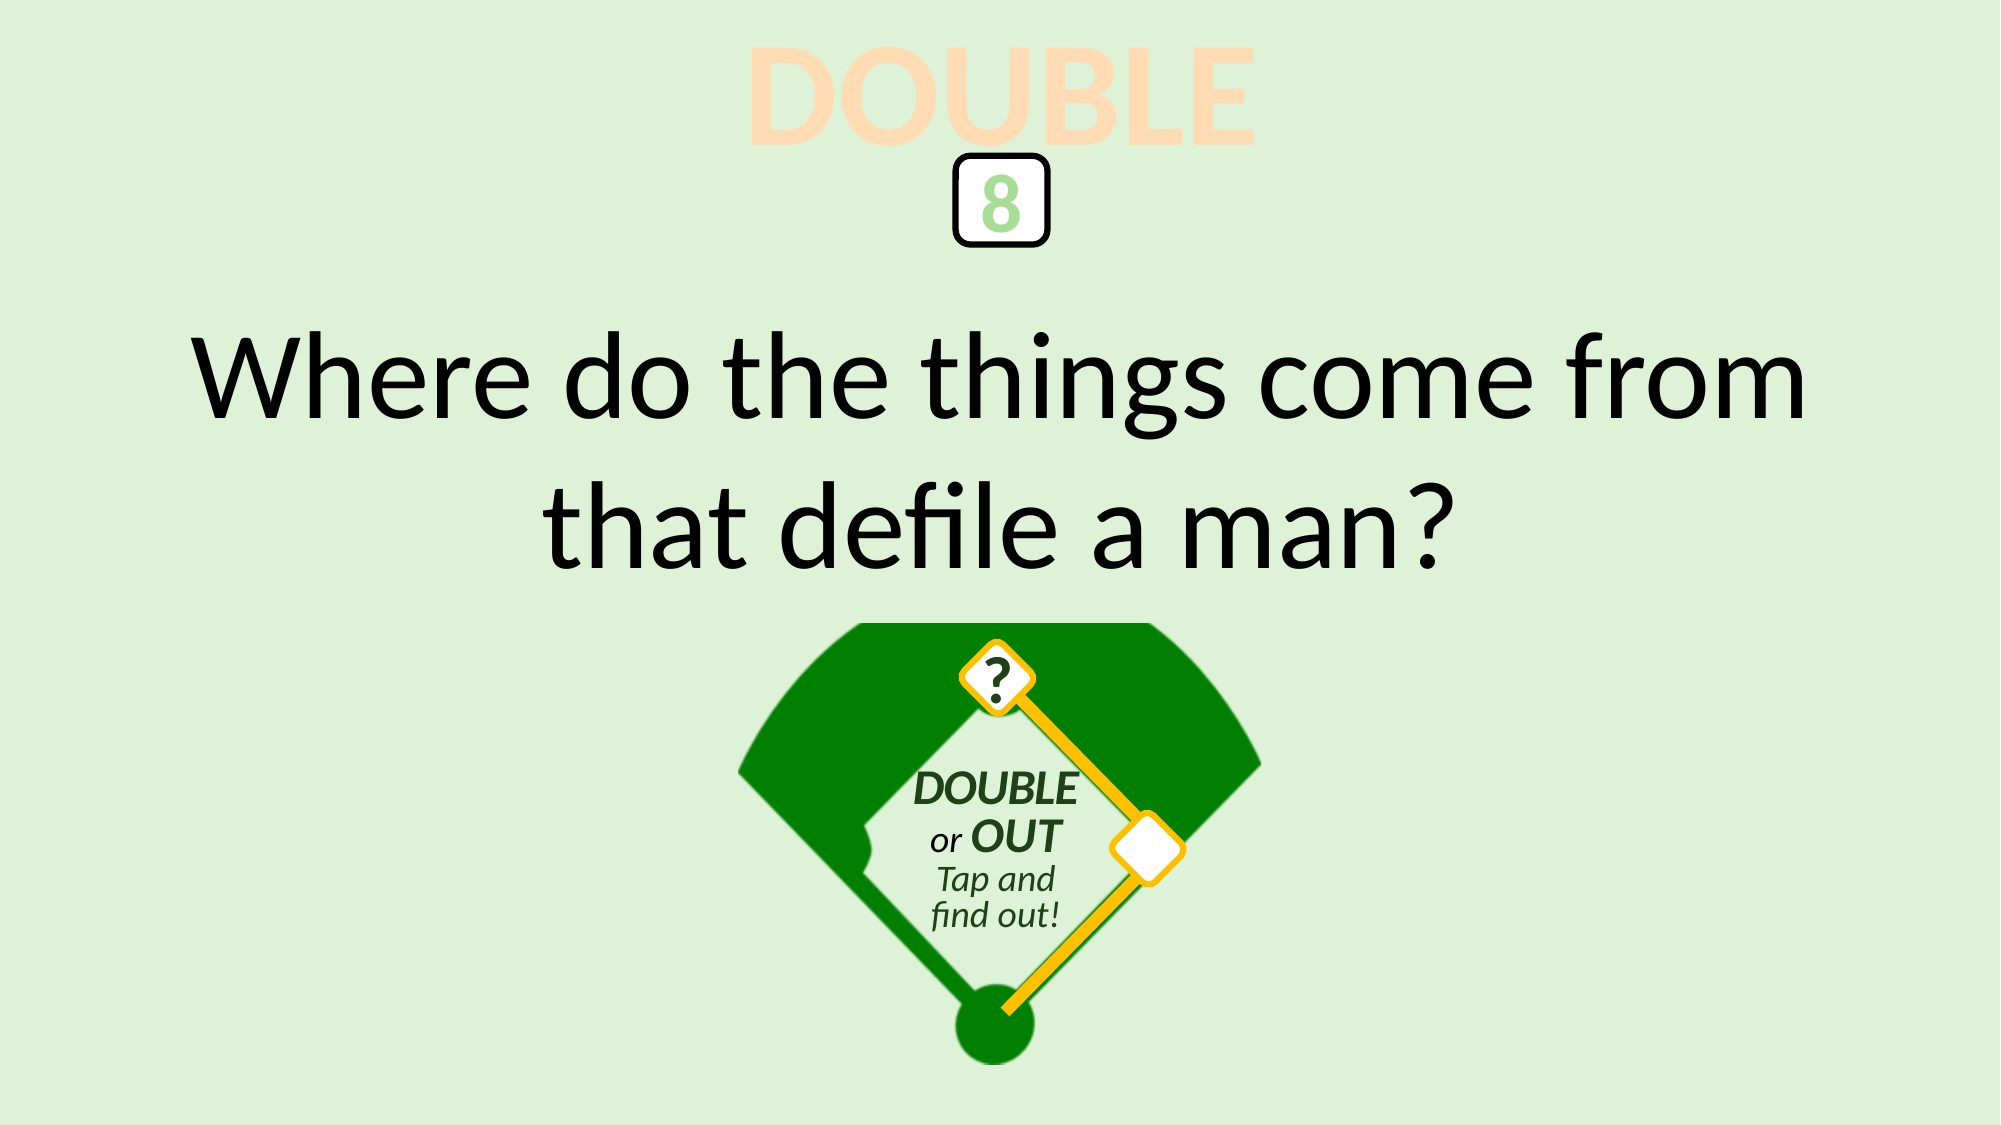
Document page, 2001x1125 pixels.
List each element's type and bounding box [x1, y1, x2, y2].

text_box [1004, 870, 1144, 1012]
text_box [0, 0, 2000, 1125]
picture [737, 623, 1262, 1065]
text_box [1002, 680, 1142, 823]
